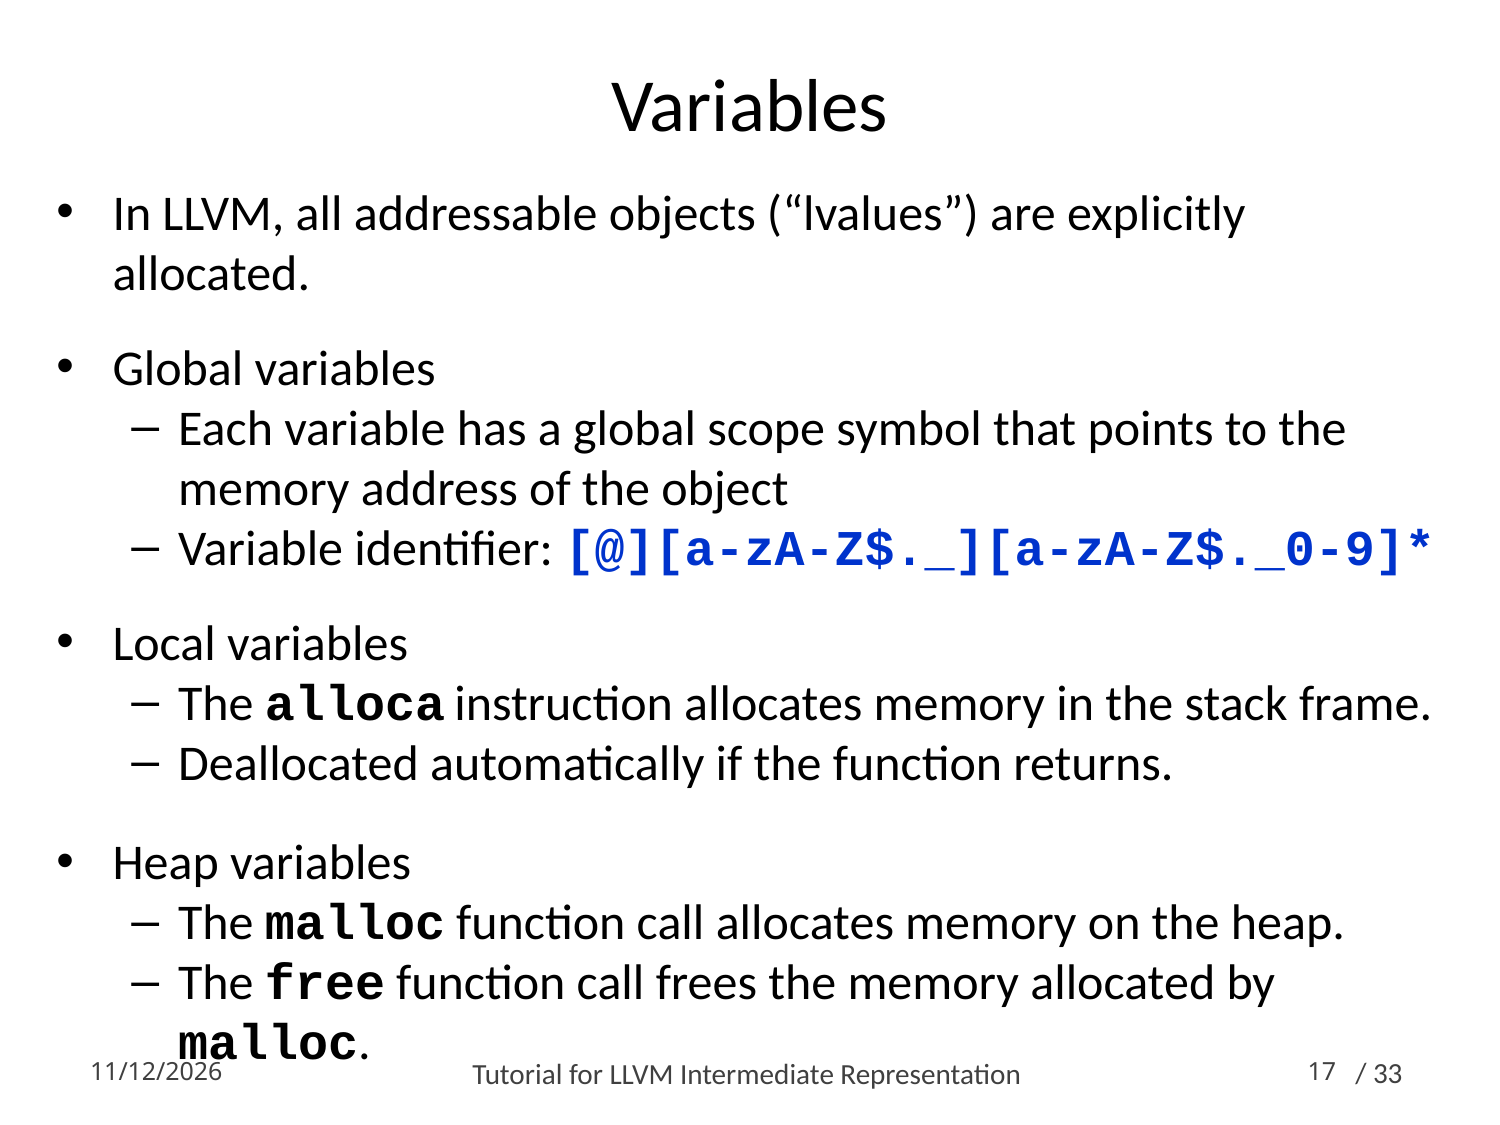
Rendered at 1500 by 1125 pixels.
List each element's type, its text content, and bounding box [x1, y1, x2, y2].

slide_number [75, 1042, 240, 1103]
title Variables [75, 30, 1425, 172]
footer Tutorial for LLVM Intermediate Representation [240, 1042, 1260, 1103]
list In LLVM, all addressable objects (“lvalues”) are explicitly allocated. Global variables Each variable has a global scope symbol that points to the memory address of the object Variable identifier: [@][a-zA-Z$._][a-zA-Z$._0-9]* Local variables The alloca instruction allocates memory in the stack frame. Deallocated automatically if the function returns. Heap variables The malloc function call allocates memory on the heap. The free function call frees the memory allocated by malloc. [41, 172, 1459, 1035]
slide_number 17 [1281, 1042, 1352, 1103]
